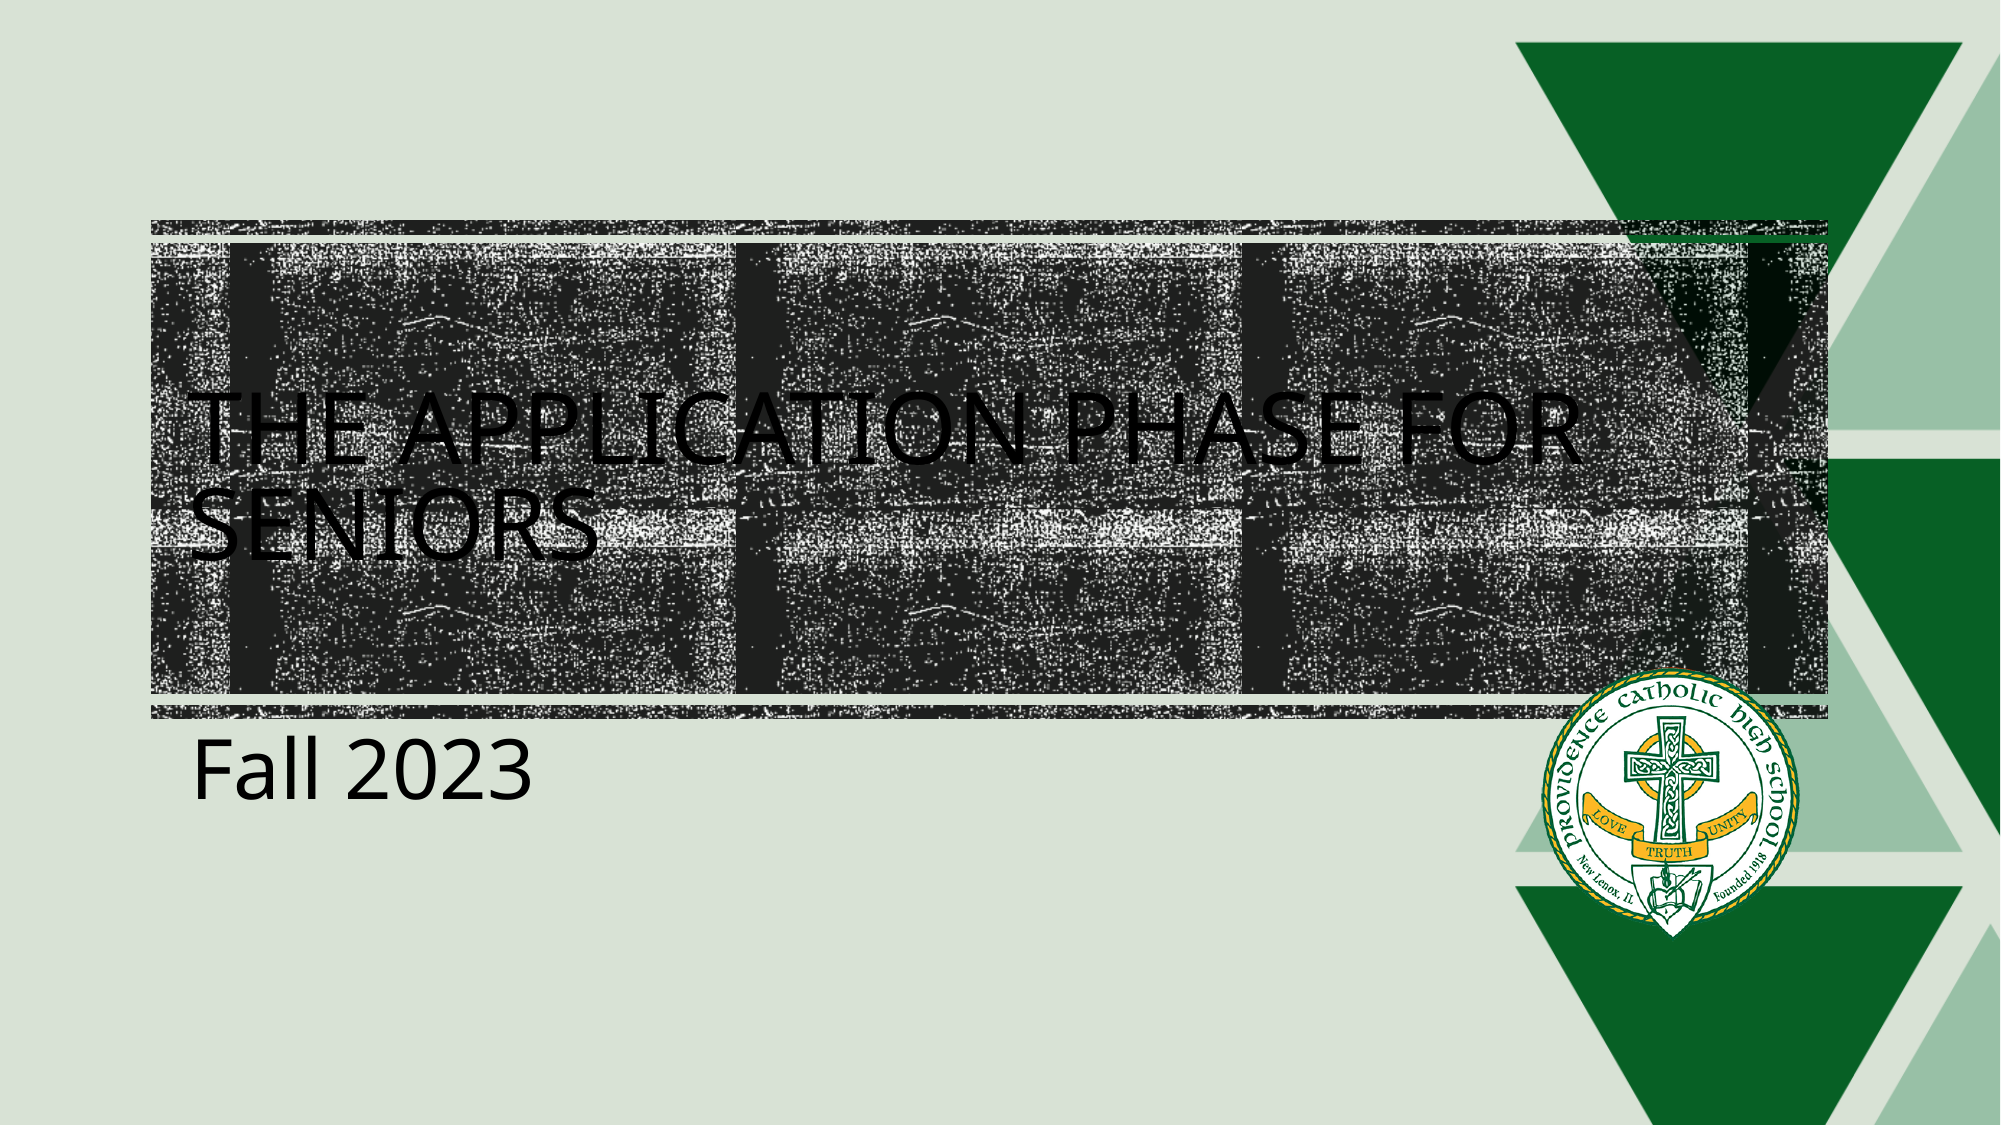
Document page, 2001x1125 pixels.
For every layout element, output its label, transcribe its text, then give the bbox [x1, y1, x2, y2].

title The application Phase for seniors [172, 234, 1808, 733]
subtitle Fall 2023 [175, 720, 1341, 896]
picture [0, 0, 2001, 1125]
